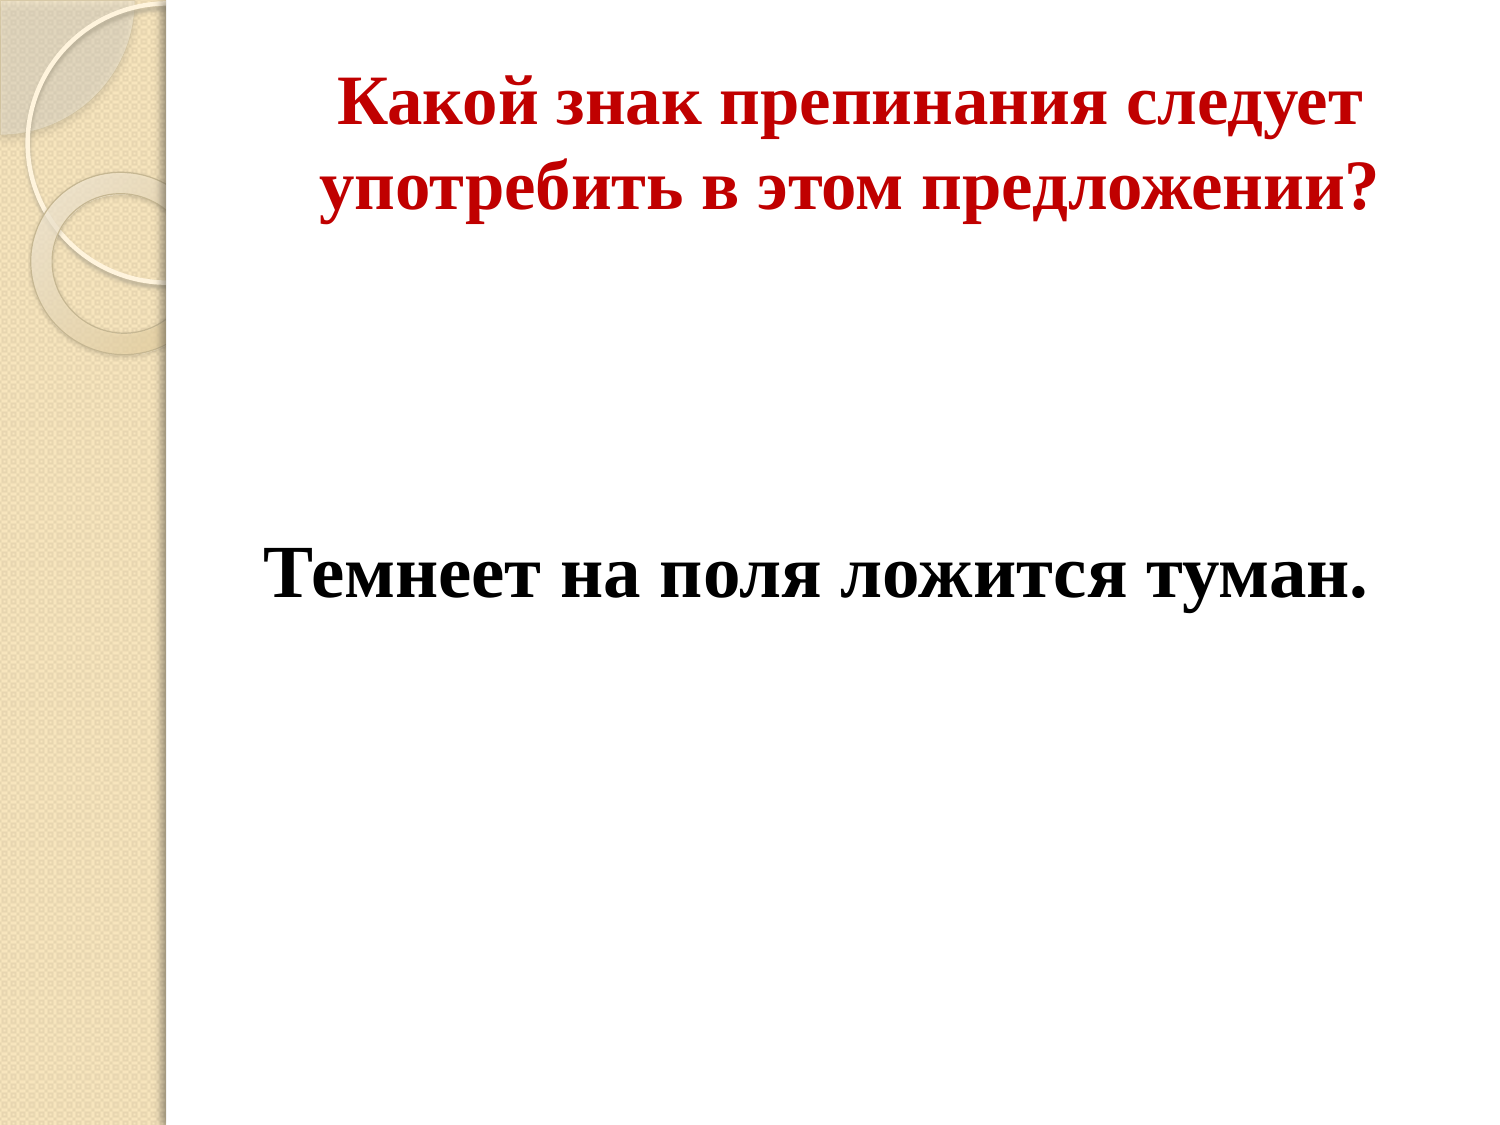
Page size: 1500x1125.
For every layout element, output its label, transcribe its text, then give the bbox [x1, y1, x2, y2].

list Темнеет на поля ложится туман. [235, 237, 1466, 1025]
title Какой знак препинания следует употребить в этом предложении? [235, 45, 1466, 233]
